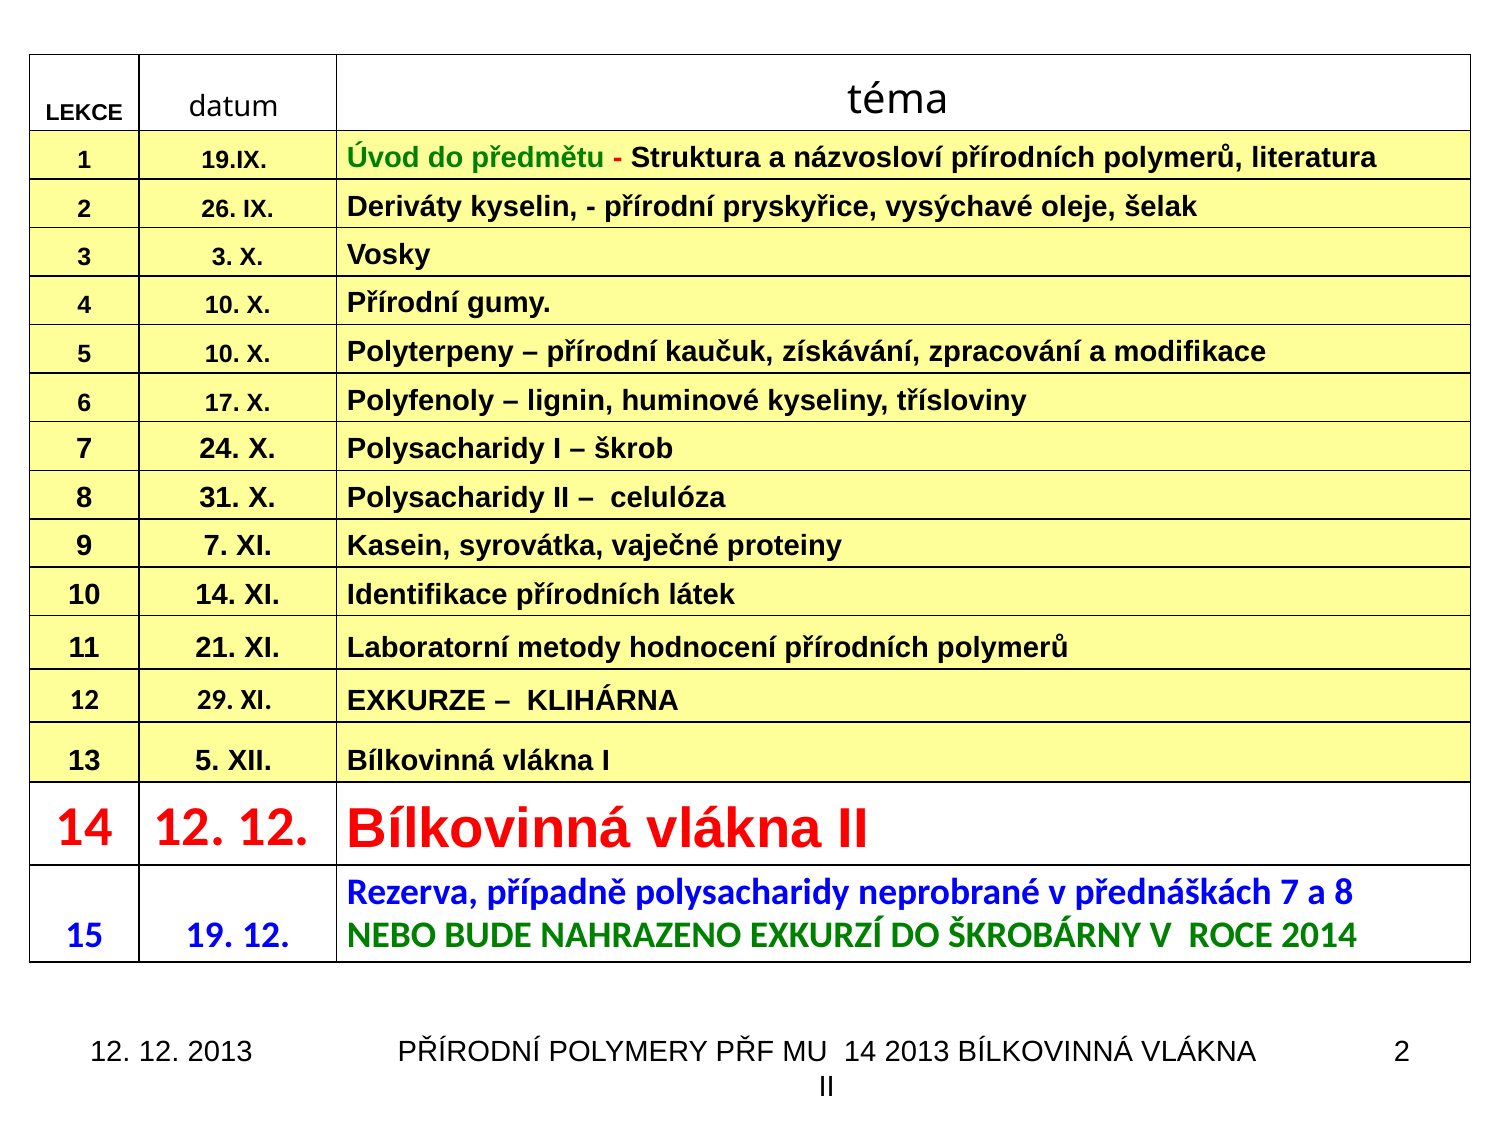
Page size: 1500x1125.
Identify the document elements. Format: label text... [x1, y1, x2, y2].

table_cell 2 [30, 180, 138, 227]
table_header datum [140, 55, 336, 130]
table_cell 12 [30, 670, 138, 721]
table_cell EXKURZE – KLIHÁRNA [337, 670, 1470, 721]
table_cell 5 [30, 325, 138, 372]
table_cell 12. 12. [140, 783, 336, 864]
table_cell 7. XI. [140, 520, 336, 566]
table_cell 19.IX. [140, 131, 336, 178]
table_cell Kasein, syrovátka, vaječné proteiny [337, 520, 1470, 566]
table_cell Úvod do předmětu - Struktura a názvosloví přírodních polymerů, literatura [337, 131, 1470, 178]
table_cell 11 [30, 616, 138, 668]
table_cell 15 [30, 866, 138, 961]
table_header LEKCE [30, 55, 138, 130]
table_cell 19. 12. [140, 866, 336, 961]
table_cell 17. X. [140, 374, 336, 421]
table_cell Bílkovinná vlákna II [337, 783, 1470, 864]
table_cell Bílkovinná vlákna I [337, 723, 1470, 781]
table_cell Polysacharidy II – celulóza [337, 471, 1470, 518]
table_cell 14. XI. [140, 568, 336, 615]
table_cell 13 [30, 723, 138, 781]
slide_number 2 [1074, 1024, 1426, 1103]
table_cell Rezerva, případně polysacharidy neprobrané v přednáškách 7 a 8 Nebo bude nahrazeno exkurzí do škrobárny v roce 2014 [337, 866, 1470, 961]
table_cell Polyfenoly – lignin, huminové kyseliny, třísloviny [337, 374, 1470, 421]
table_cell 3 [30, 228, 138, 275]
table_cell 21. XI. [140, 616, 336, 668]
footer PŘÍRODNÍ POLYMERY PŘF MU 14 2013 BÍLKOVINNÁ VLÁKNA II [371, 1024, 1074, 1083]
table_cell 6 [30, 374, 138, 421]
table_cell Deriváty kyselin, - přírodní pryskyřice, vysýchavé oleje, šelak [337, 180, 1470, 227]
table_cell 4 [30, 277, 138, 324]
slide_number 12. 12. 2013 [74, 1024, 426, 1103]
table_cell 10 [30, 568, 138, 615]
table_header téma [337, 55, 1470, 130]
table_cell 26. IX. [140, 180, 336, 227]
table_cell 5. XII. [140, 723, 336, 781]
table_cell 24. X. [140, 422, 336, 470]
table_cell Laboratorní metody hodnocení přírodních polymerů [337, 616, 1470, 668]
table_cell 8 [30, 471, 138, 518]
table_cell 10. X. [140, 325, 336, 372]
table_cell 31. X. [140, 471, 336, 518]
table_cell Polysacharidy I – škrob [337, 422, 1470, 470]
table_cell Přírodní gumy. [337, 277, 1470, 324]
table_cell Vosky [337, 228, 1470, 275]
table_cell 14 [30, 783, 138, 864]
table_cell 7 [30, 422, 138, 470]
table_cell Polyterpeny – přírodní kaučuk, získávání, zpracování a modifikace [337, 325, 1470, 372]
table_cell 9 [30, 520, 138, 566]
table_cell Identifikace přírodních látek [337, 568, 1470, 615]
table_cell 10. X. [140, 277, 336, 324]
table_cell 3. X. [140, 228, 336, 275]
table_cell 29. XI. [140, 670, 336, 721]
table_cell 1 [30, 131, 138, 178]
